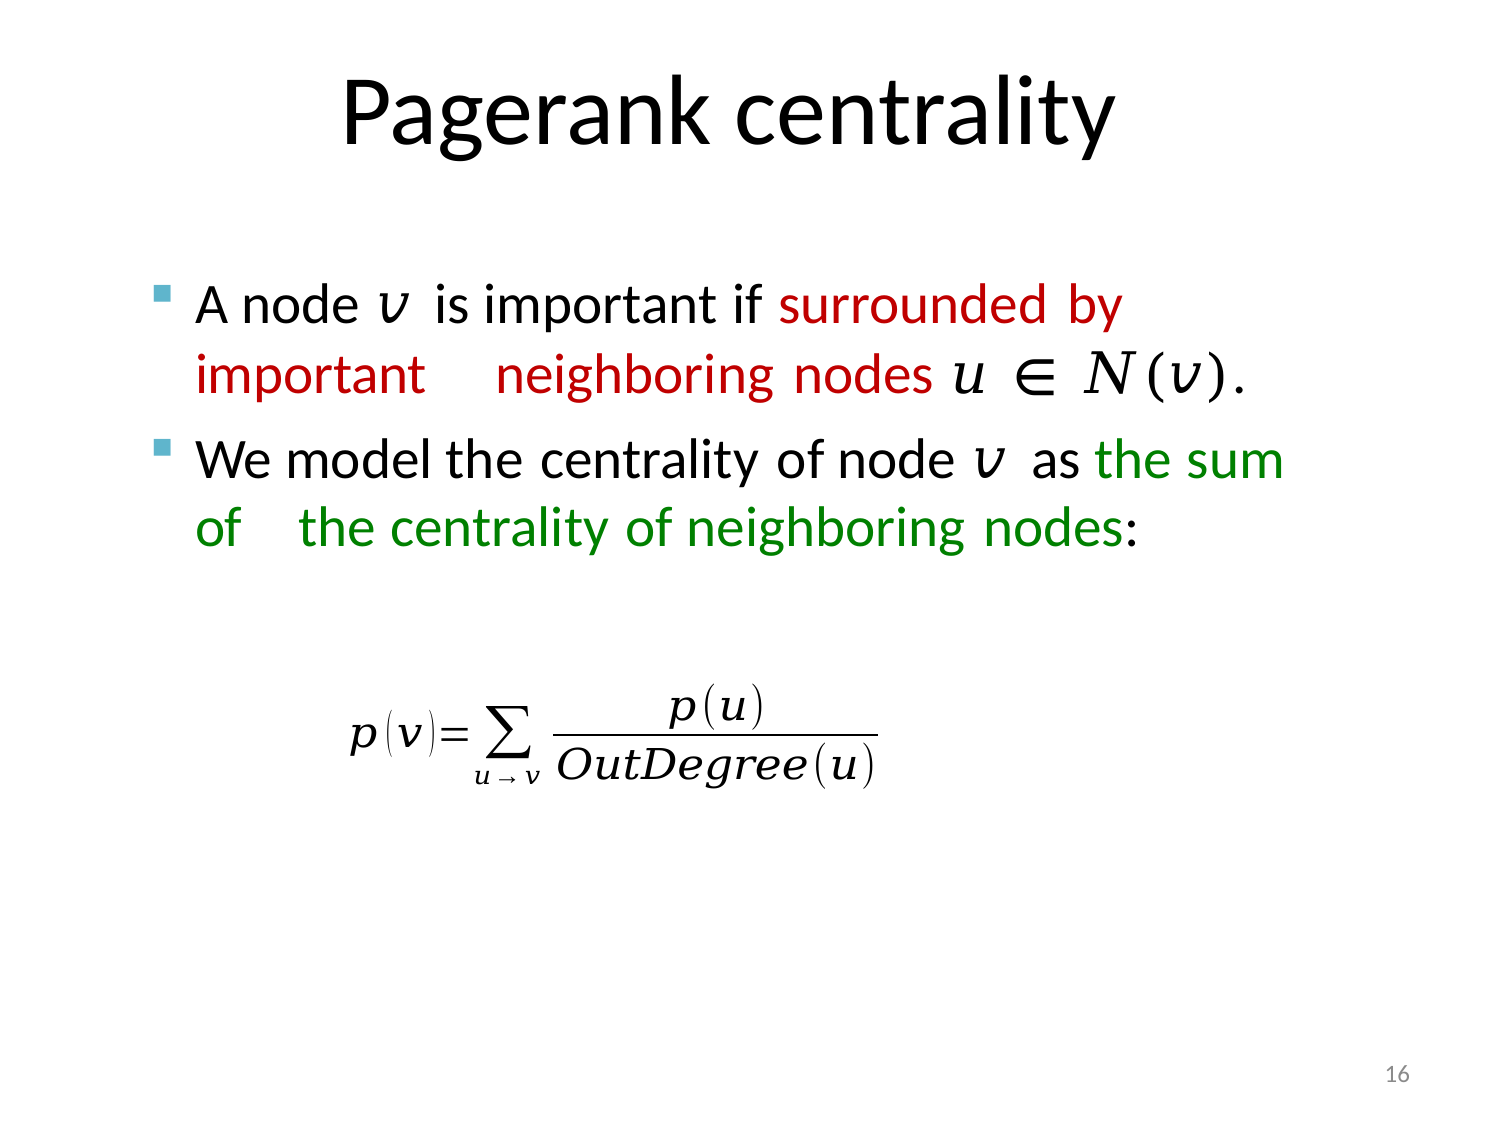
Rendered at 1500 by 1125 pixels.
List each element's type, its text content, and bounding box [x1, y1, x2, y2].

slide_number 16 [1074, 1042, 1425, 1103]
text_box A node 𝑣 is important if surrounded by important neighboring nodes 𝑢 ∈ 𝑁(𝑣). We model the centrality of node 𝑣 as the sum of the centrality of neighboring nodes: [91, 245, 1367, 559]
text_box Pagerank centrality [70, 37, 1387, 172]
